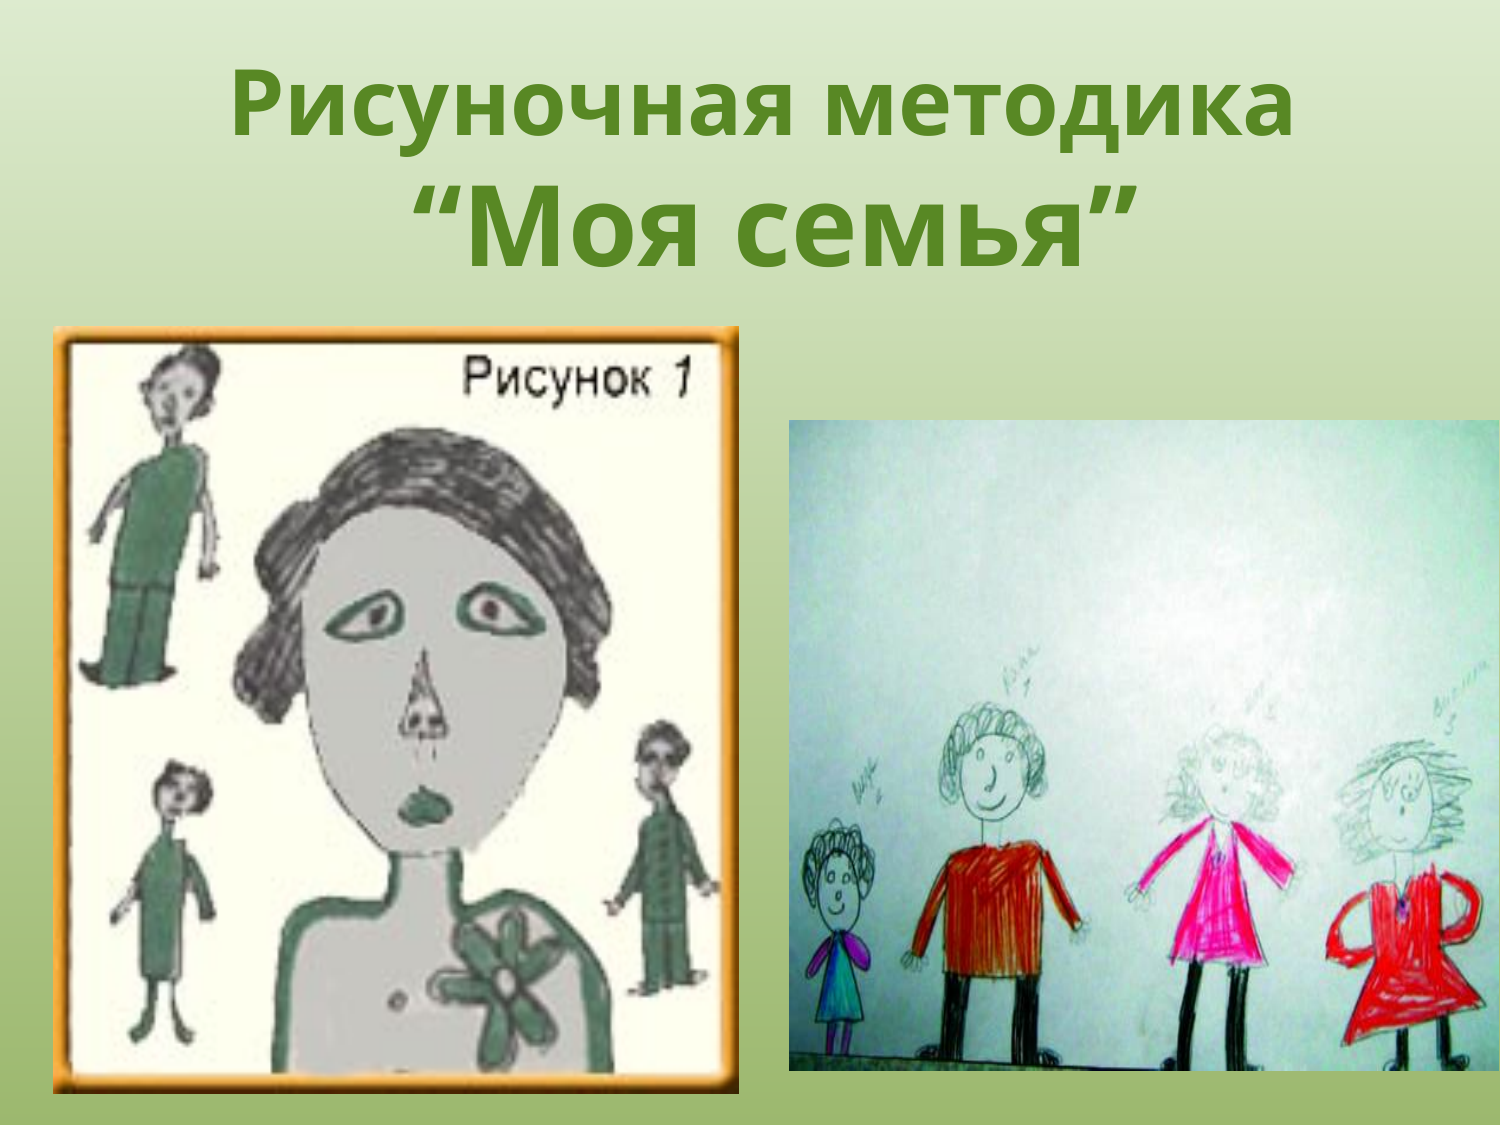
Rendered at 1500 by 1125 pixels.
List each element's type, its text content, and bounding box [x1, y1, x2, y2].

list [789, 420, 1499, 1071]
picture [52, 325, 739, 1095]
title Рисуночная методика “Моя семья” [88, 30, 1439, 327]
